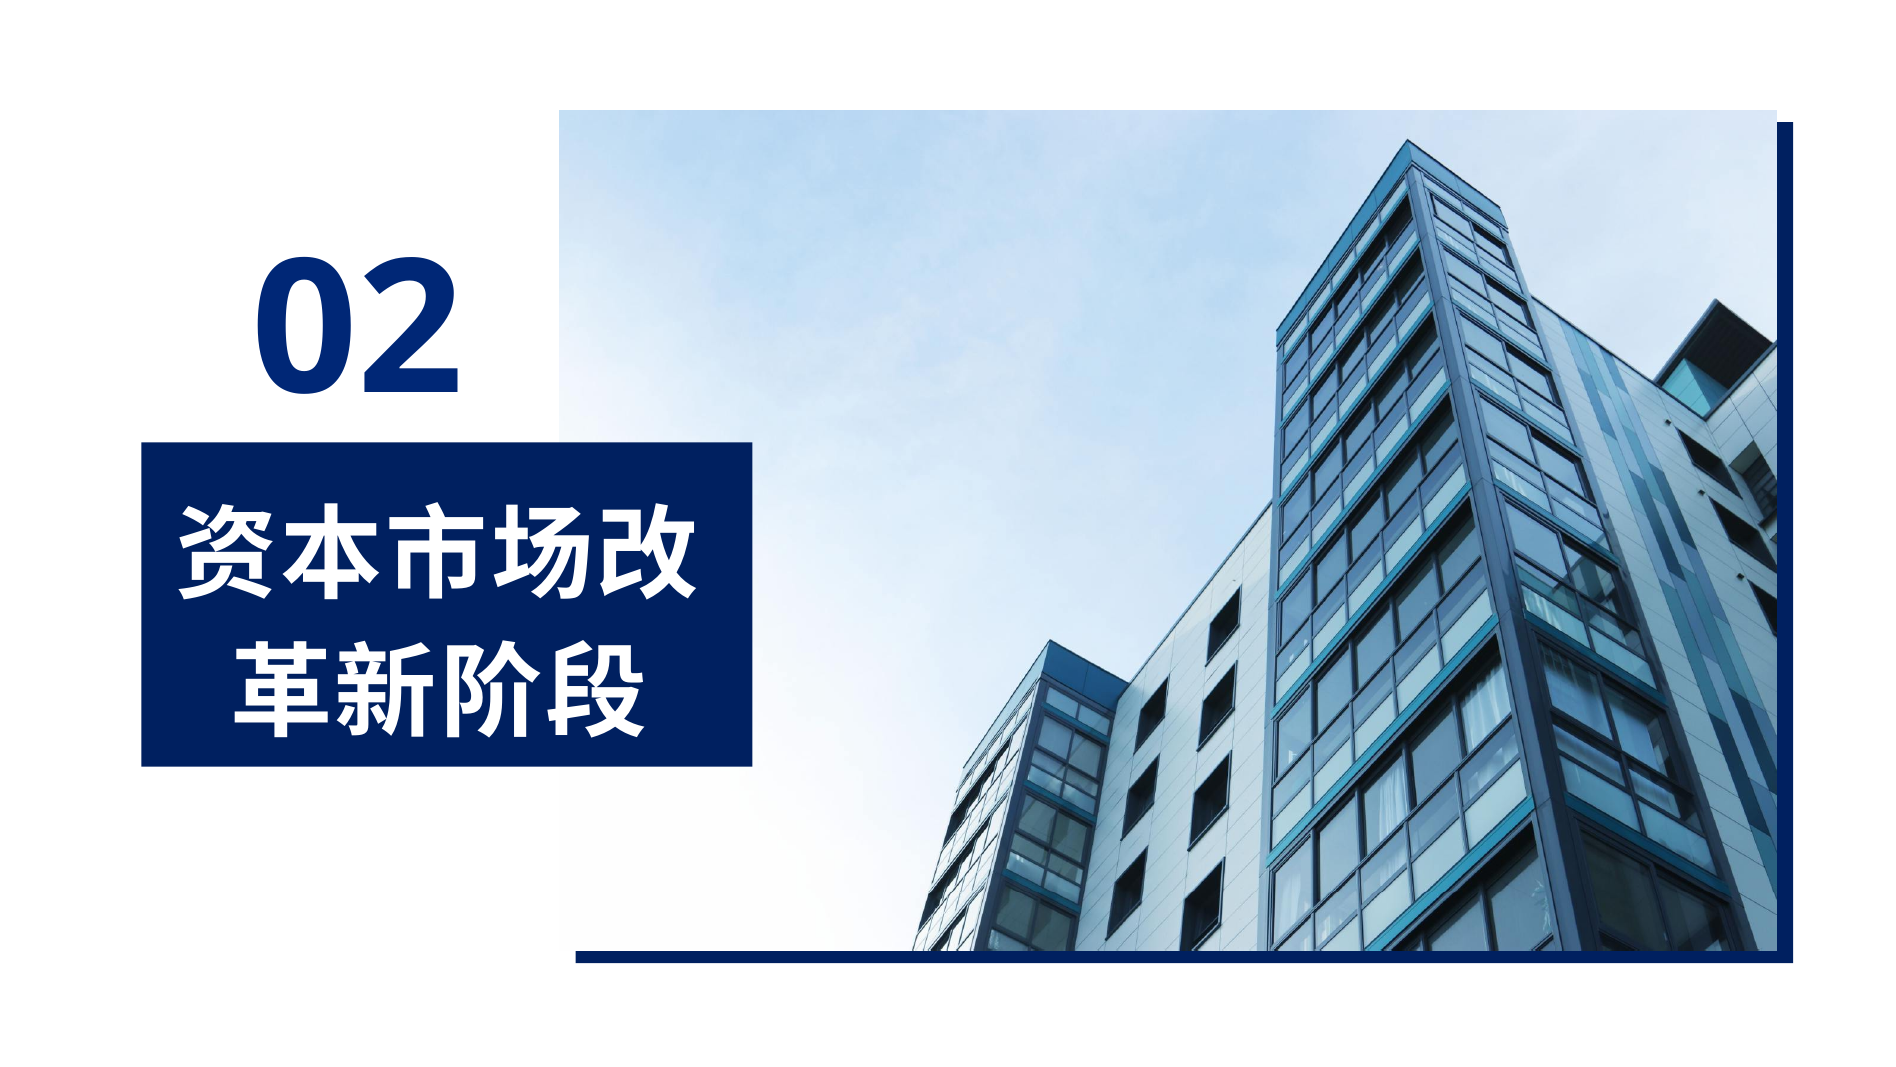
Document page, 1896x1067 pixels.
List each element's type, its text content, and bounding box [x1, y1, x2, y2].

text_box [141, 442, 554, 767]
text_box 资本市场改革新阶段 [166, 470, 554, 752]
text_box 02 [235, 161, 486, 446]
text_box [575, 122, 1794, 964]
picture [559, 110, 1777, 951]
